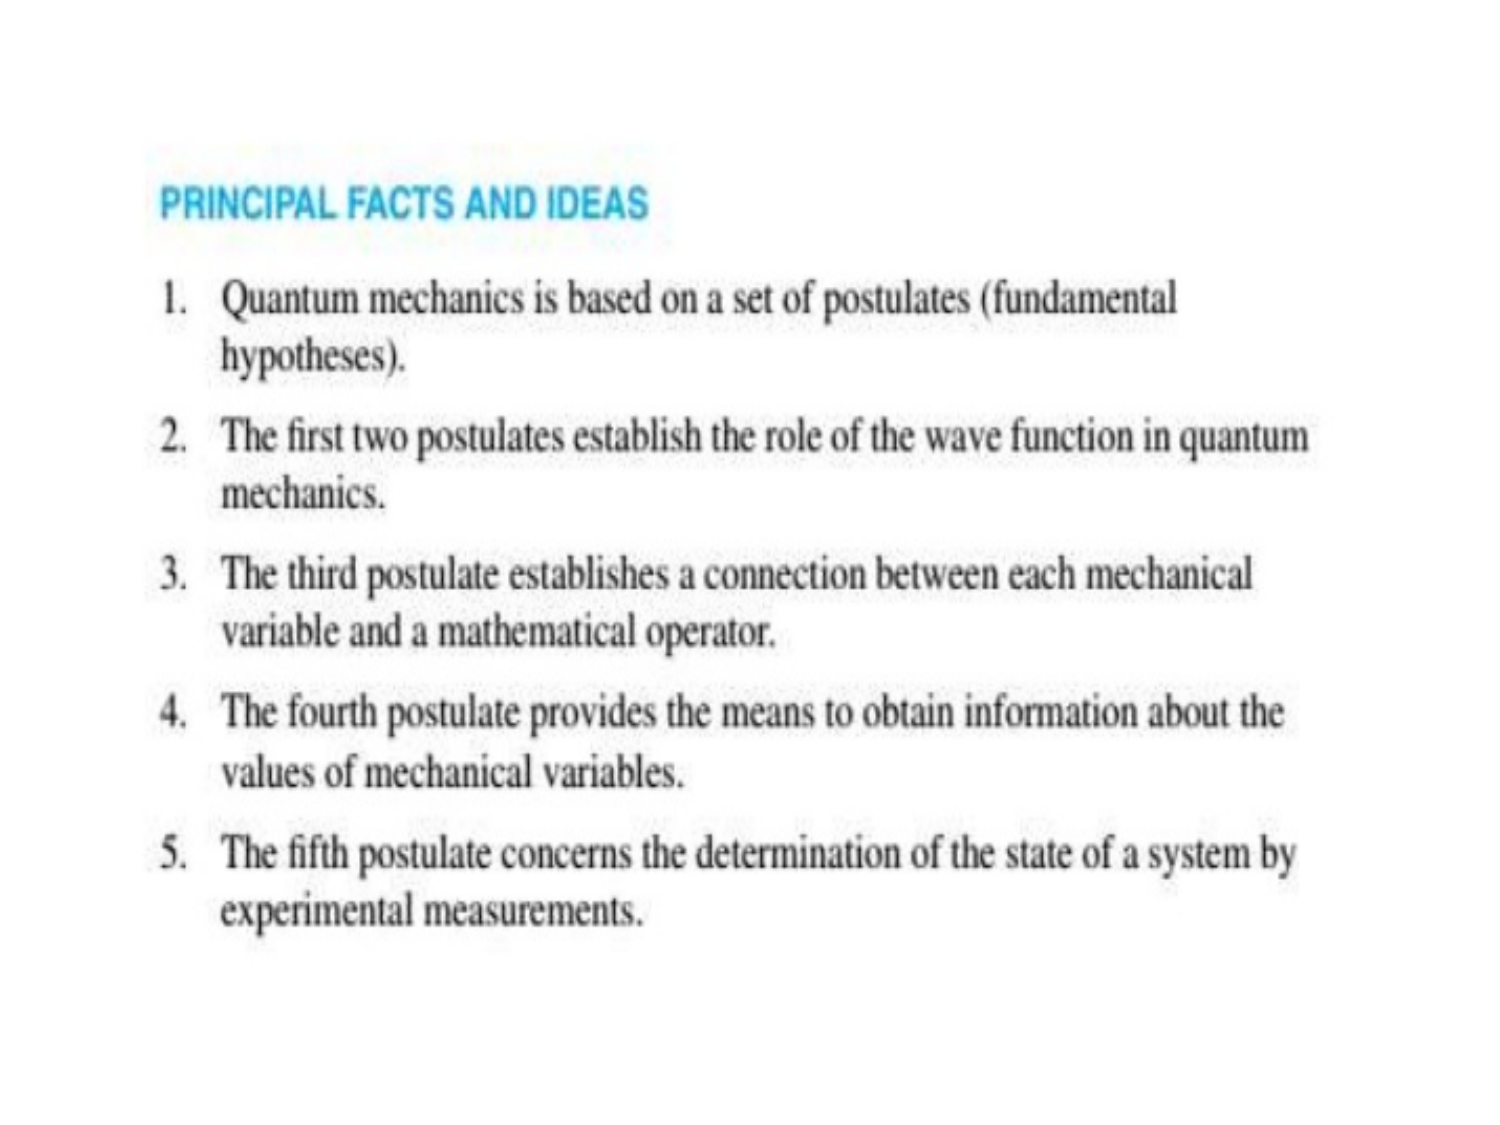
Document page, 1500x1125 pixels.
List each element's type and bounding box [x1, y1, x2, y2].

picture [74, 49, 1413, 1051]
